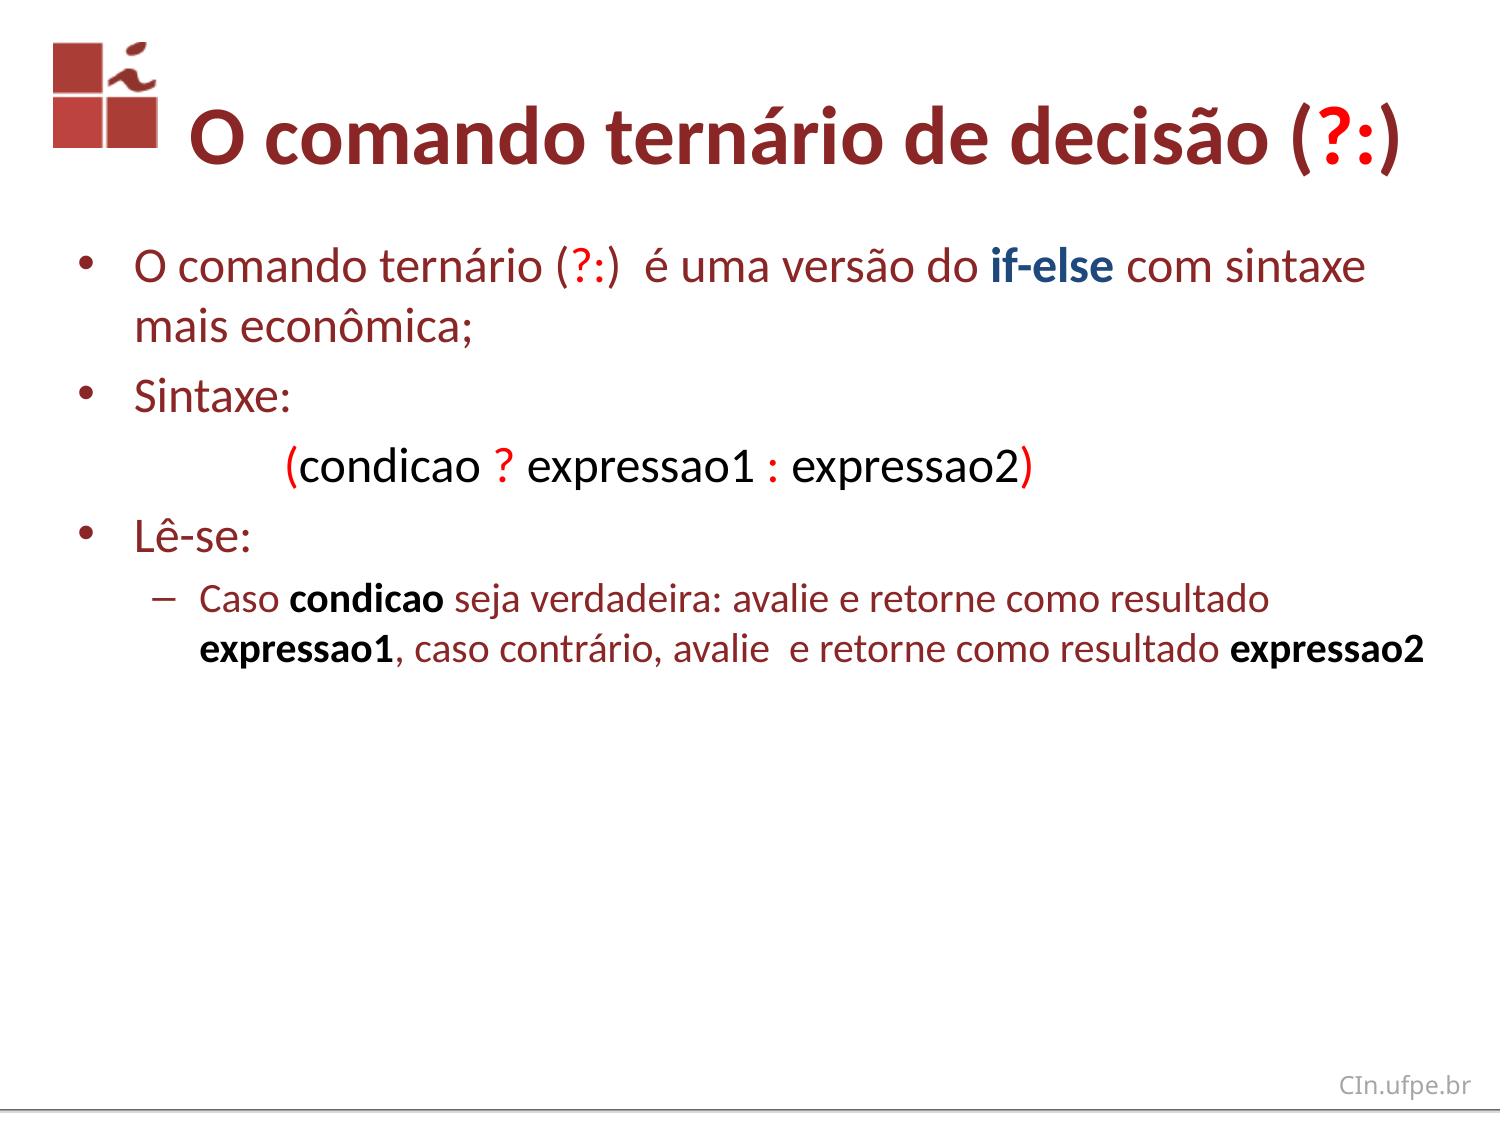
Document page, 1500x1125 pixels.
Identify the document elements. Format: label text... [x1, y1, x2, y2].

list O comando ternário (?:) é uma versão do if-else com sintaxe mais econômica; Sintaxe: (condicao ? expressao1 : expressao2) Lê-se: Caso condicao seja verdadeira: avalie e retorne como resultado expressao1, caso contrário, avalie e retorne como resultado expressao2 [62, 224, 1450, 986]
title O comando ternário de decisão (?:) [174, 37, 1450, 224]
picture [53, 42, 158, 148]
picture [0, 1109, 1500, 1113]
